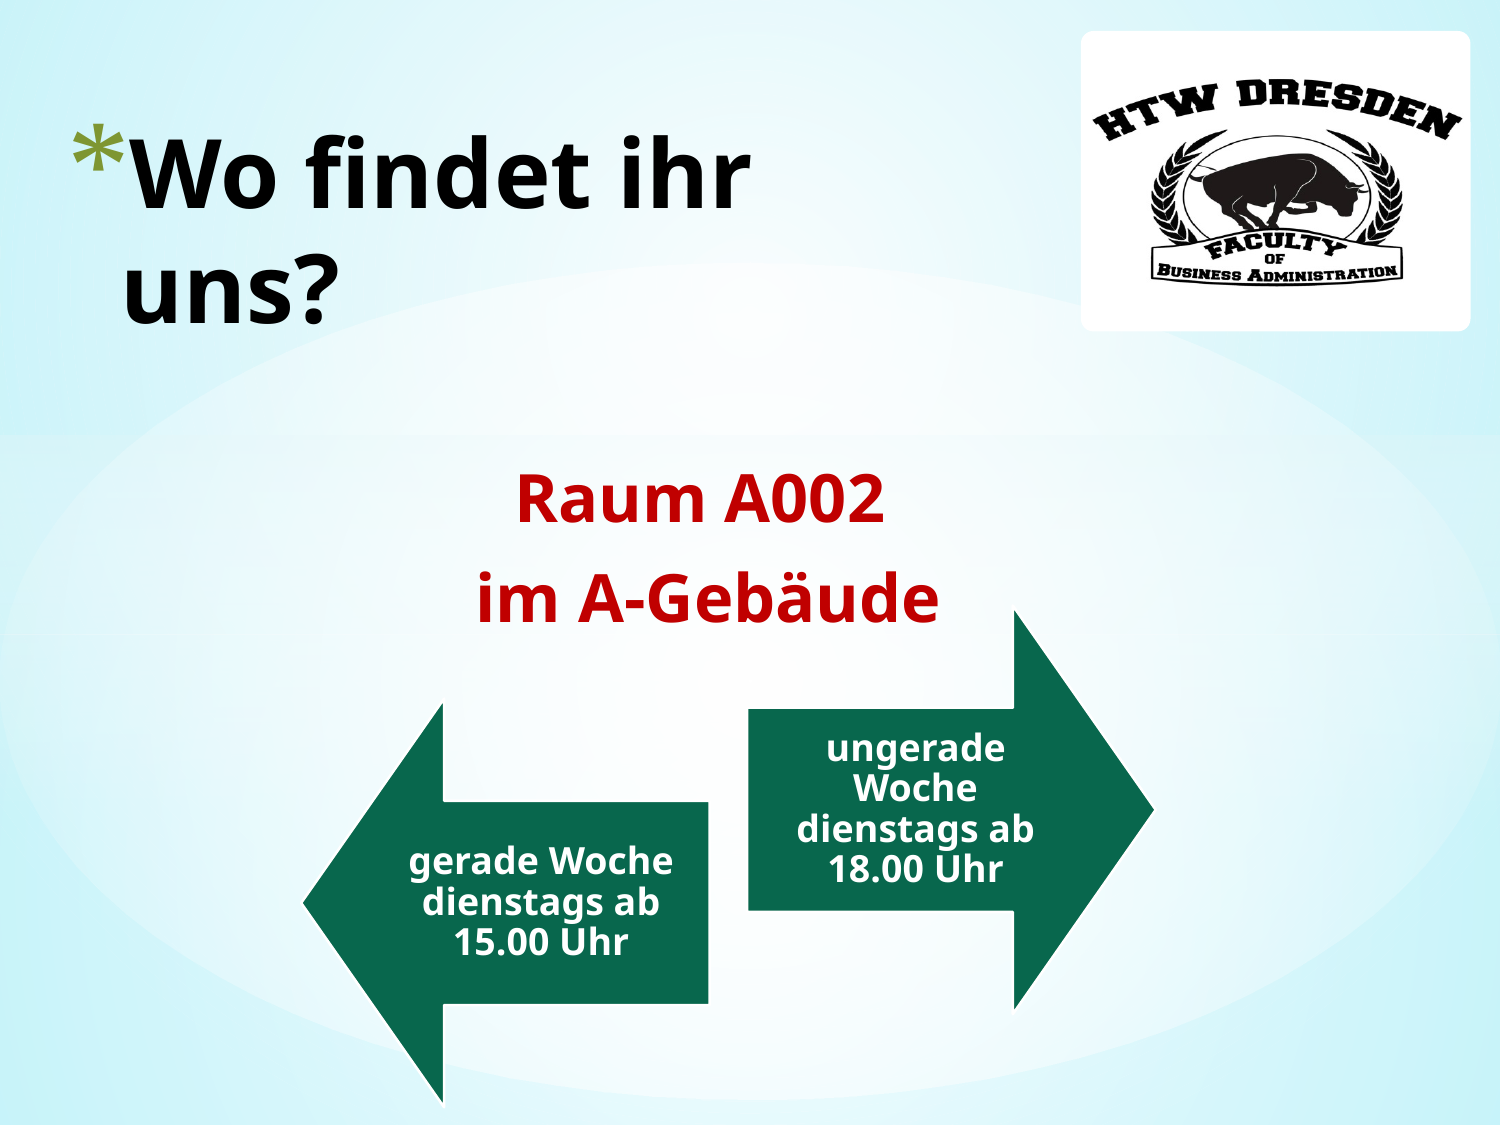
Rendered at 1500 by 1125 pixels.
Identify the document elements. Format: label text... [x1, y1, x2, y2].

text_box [300, 524, 1160, 1121]
list Raum A002 im A-Gebäude [112, 300, 1306, 749]
title Wo findet ihr uns? [53, 149, 987, 350]
picture [1080, 30, 1471, 332]
